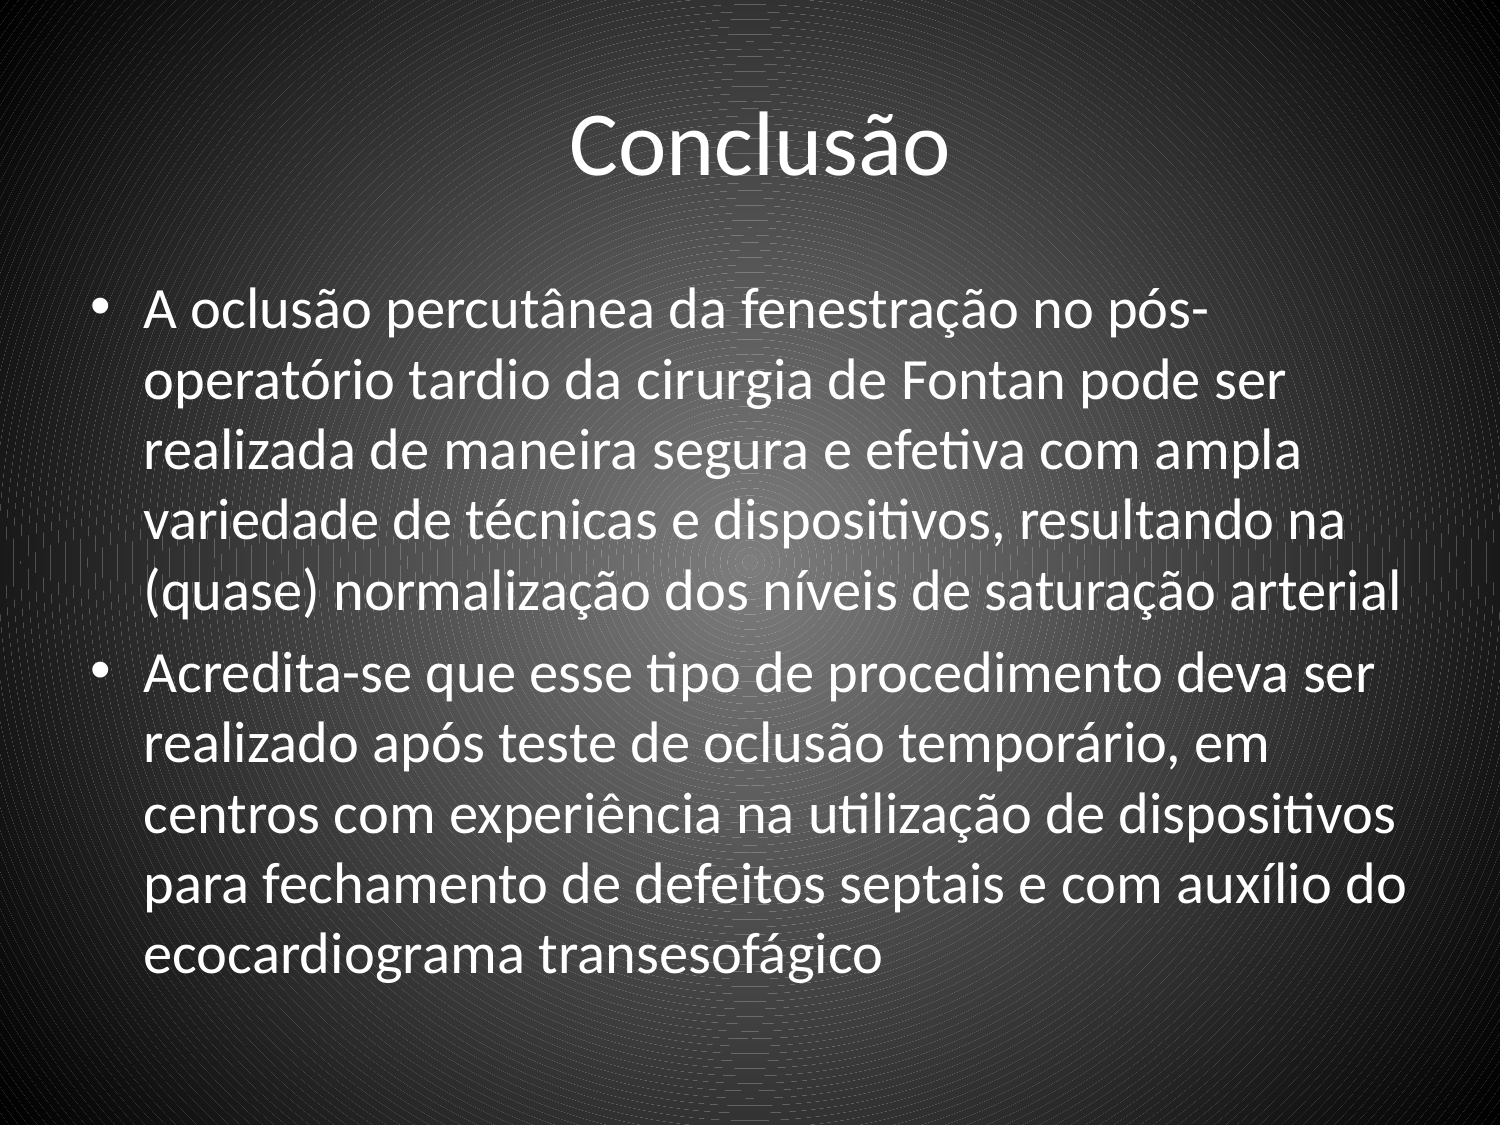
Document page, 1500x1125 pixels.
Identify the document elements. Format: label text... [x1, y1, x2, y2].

title Conclusão [75, 45, 1425, 233]
list A oclusão percutânea da fenestração no pós-operatório tardio da cirurgia de Fontan pode ser realizada de maneira segura e efetiva com ampla variedade de técnicas e dispositivos, resultando na (quase) normalização dos níveis de saturação arterial Acredita-se que esse tipo de procedimento deva ser realizado após teste de oclusão temporário, em centros com experiência na utilização de dispositivos para fechamento de defeitos septais e com auxílio do ecocardiograma transesofágico [75, 262, 1425, 1005]
